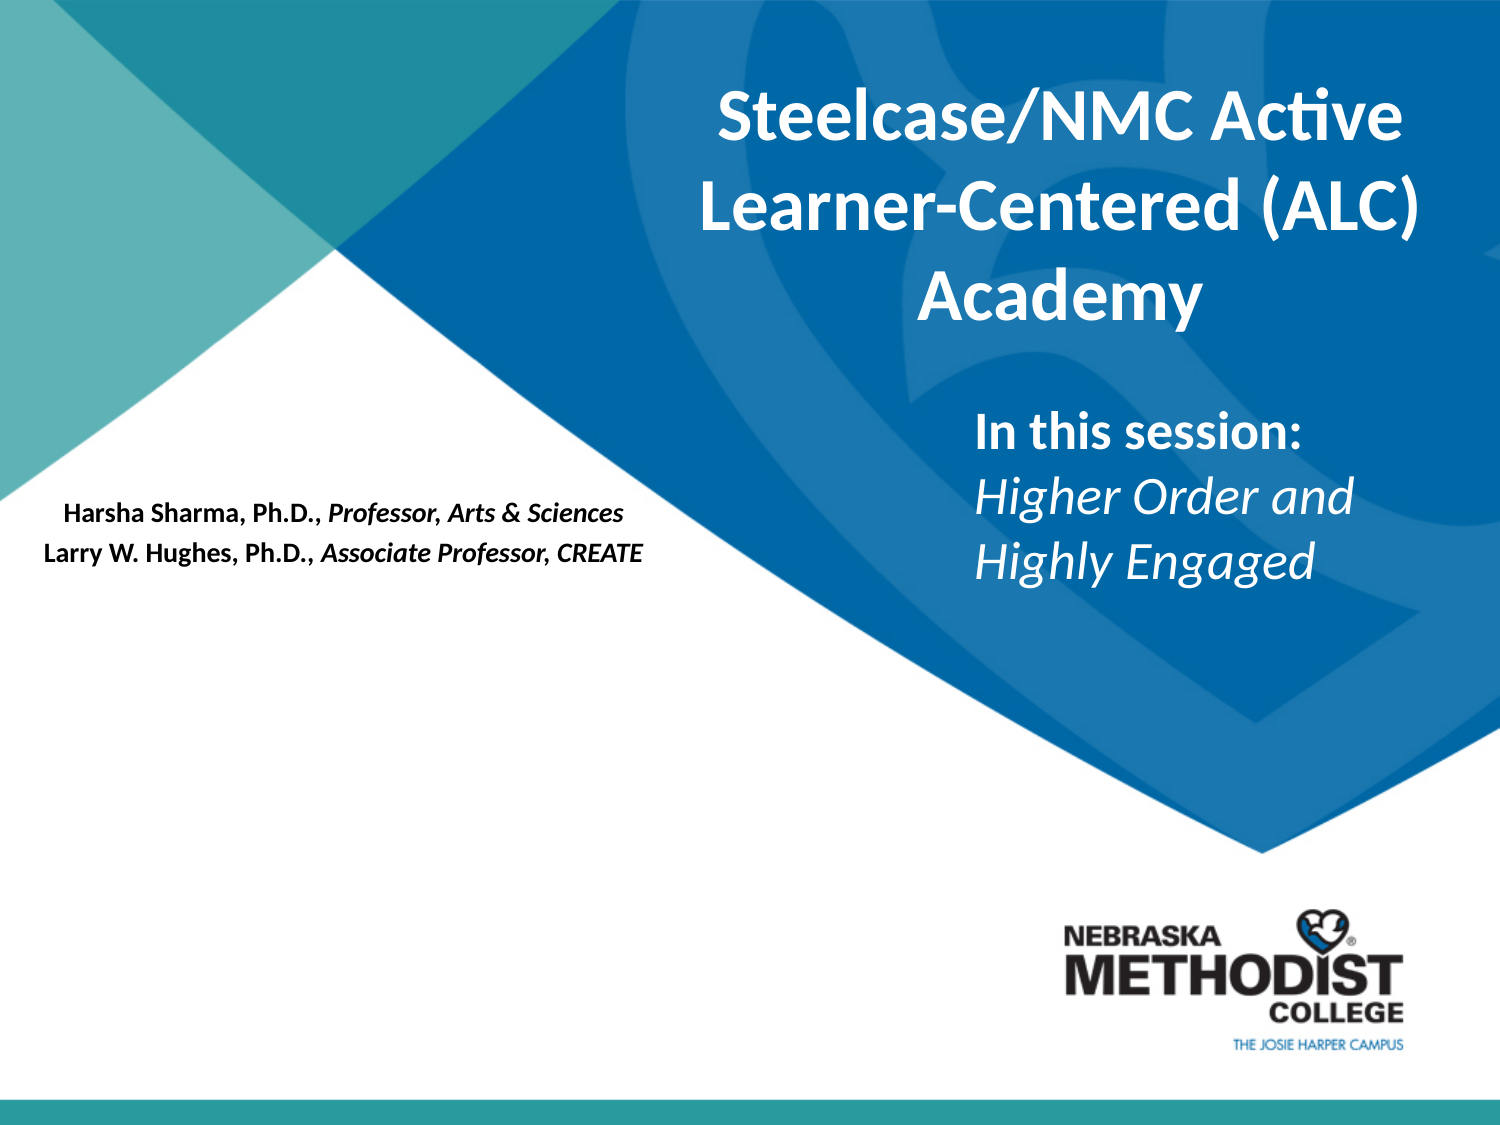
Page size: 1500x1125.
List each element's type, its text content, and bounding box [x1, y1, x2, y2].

subtitle Harsha Sharma, Ph.D., Professor, Arts & Sciences Larry W. Hughes, Ph.D., Associate Professor, CREATE [0, 487, 738, 728]
title Steelcase/NMC Active Learner-Centered (ALC) Academy [650, 62, 1472, 338]
picture [0, 0, 1500, 1125]
text_box In this session: Higher Order and Highly Engaged [959, 387, 1472, 636]
